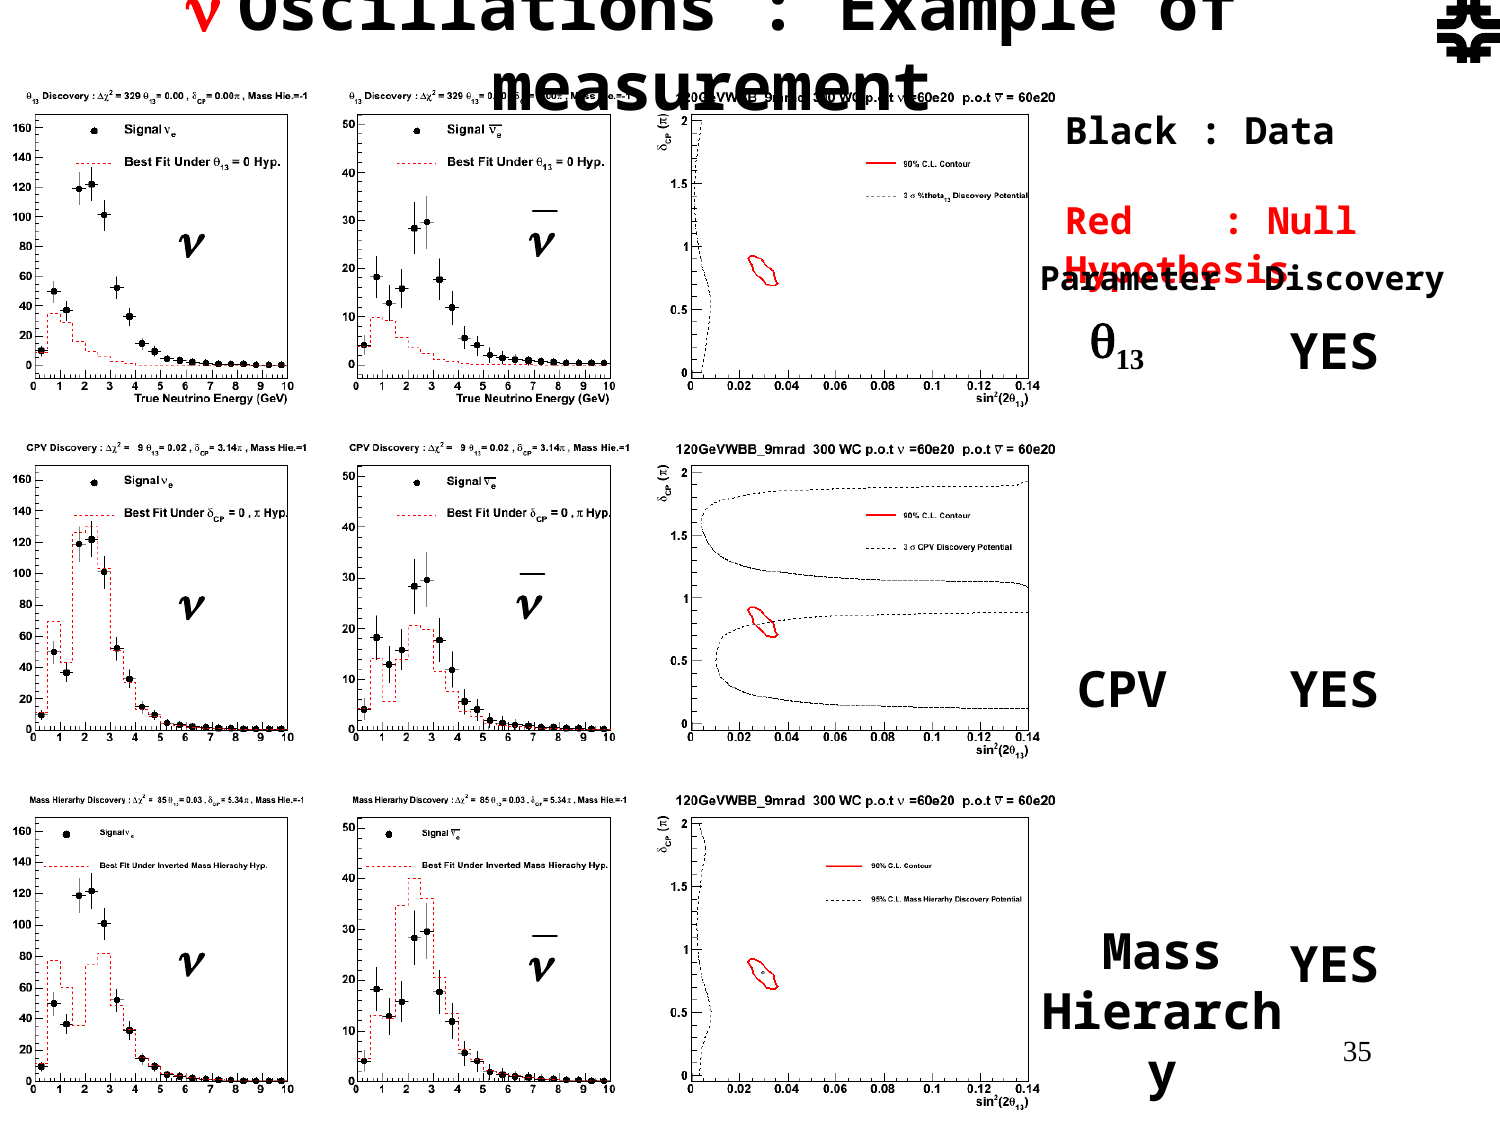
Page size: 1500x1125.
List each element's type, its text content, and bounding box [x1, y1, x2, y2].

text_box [174, 943, 216, 988]
picture [0, 71, 1076, 1125]
text_box n Oscillations : Example of measurement [37, 0, 1388, 88]
text_box Mass Hierarchy [1079, 912, 1300, 1108]
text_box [524, 199, 566, 268]
slide_number 35 [1300, 1024, 1388, 1101]
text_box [174, 224, 216, 269]
text_box Parameter [1079, 249, 1238, 305]
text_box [174, 587, 216, 632]
text_box YES [1274, 312, 1413, 388]
text_box Discovery [1249, 249, 1475, 305]
text_box YES [1274, 649, 1425, 725]
text_box YES [1274, 924, 1425, 1000]
text_box CPV [1079, 649, 1225, 725]
picture [1437, 0, 1500, 63]
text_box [512, 562, 553, 631]
text_box q13 [1079, 305, 1200, 383]
text_box Black : Data Red : Null Hypothesis [1079, 99, 1500, 300]
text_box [524, 924, 566, 993]
